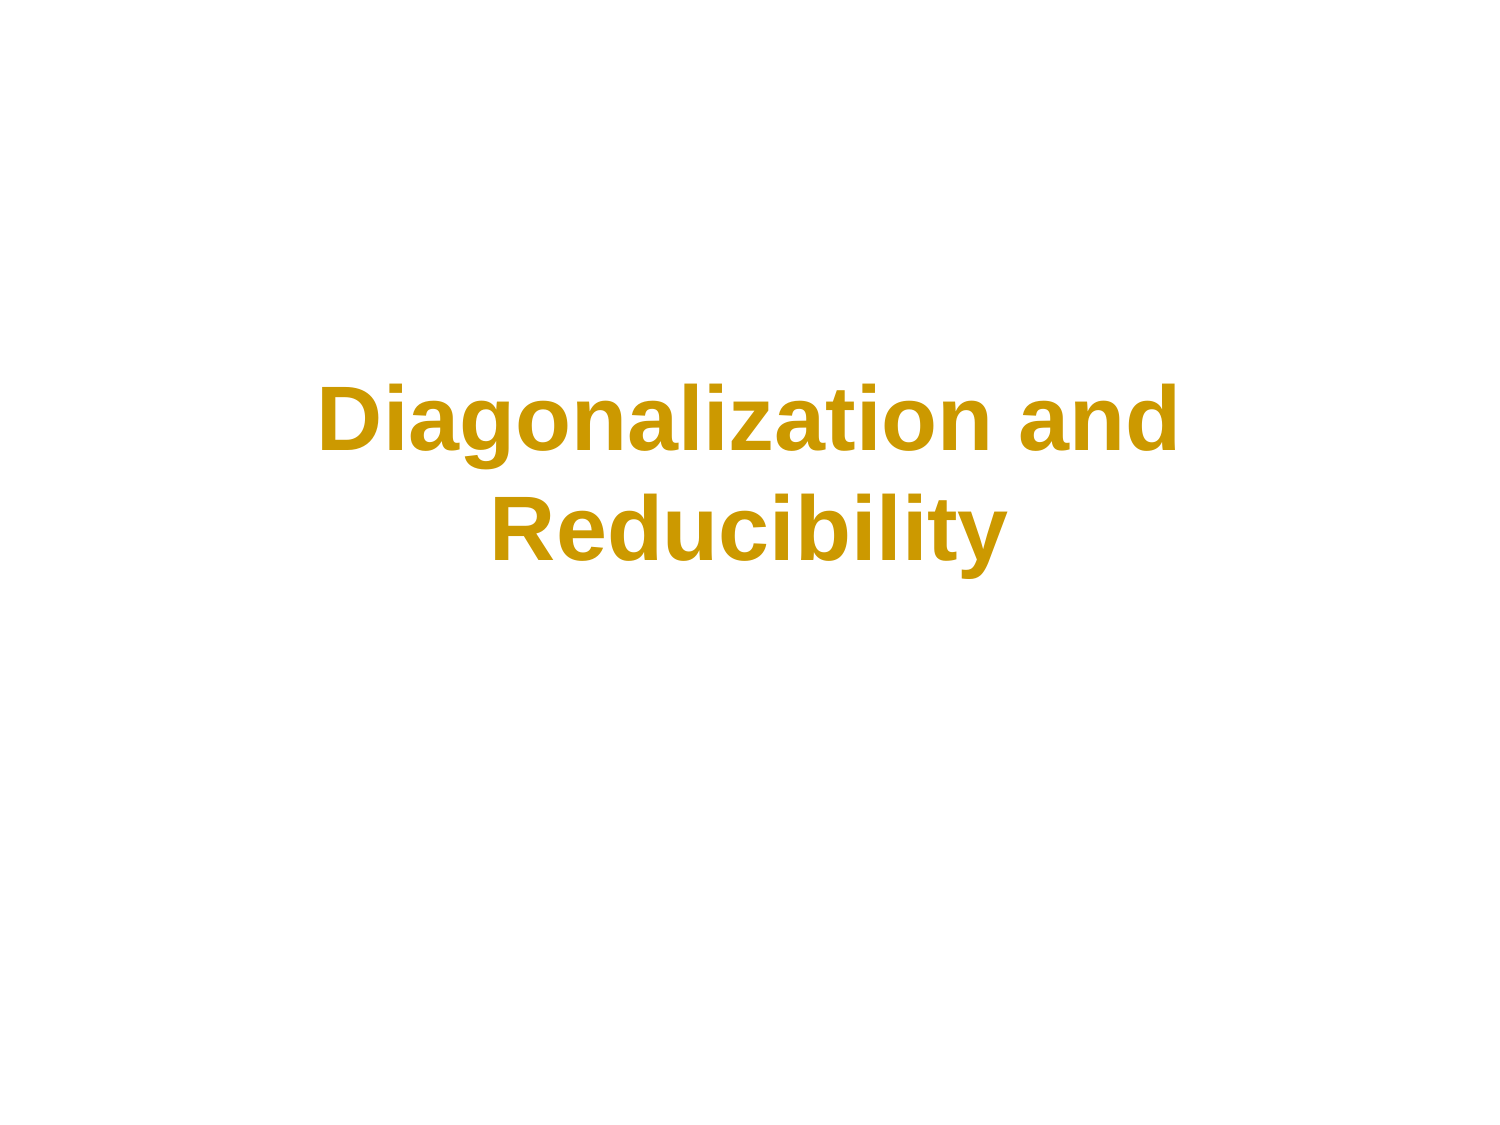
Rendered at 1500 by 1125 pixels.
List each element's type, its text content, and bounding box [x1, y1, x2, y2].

title Diagonalization and Reducibility [112, 375, 1388, 563]
